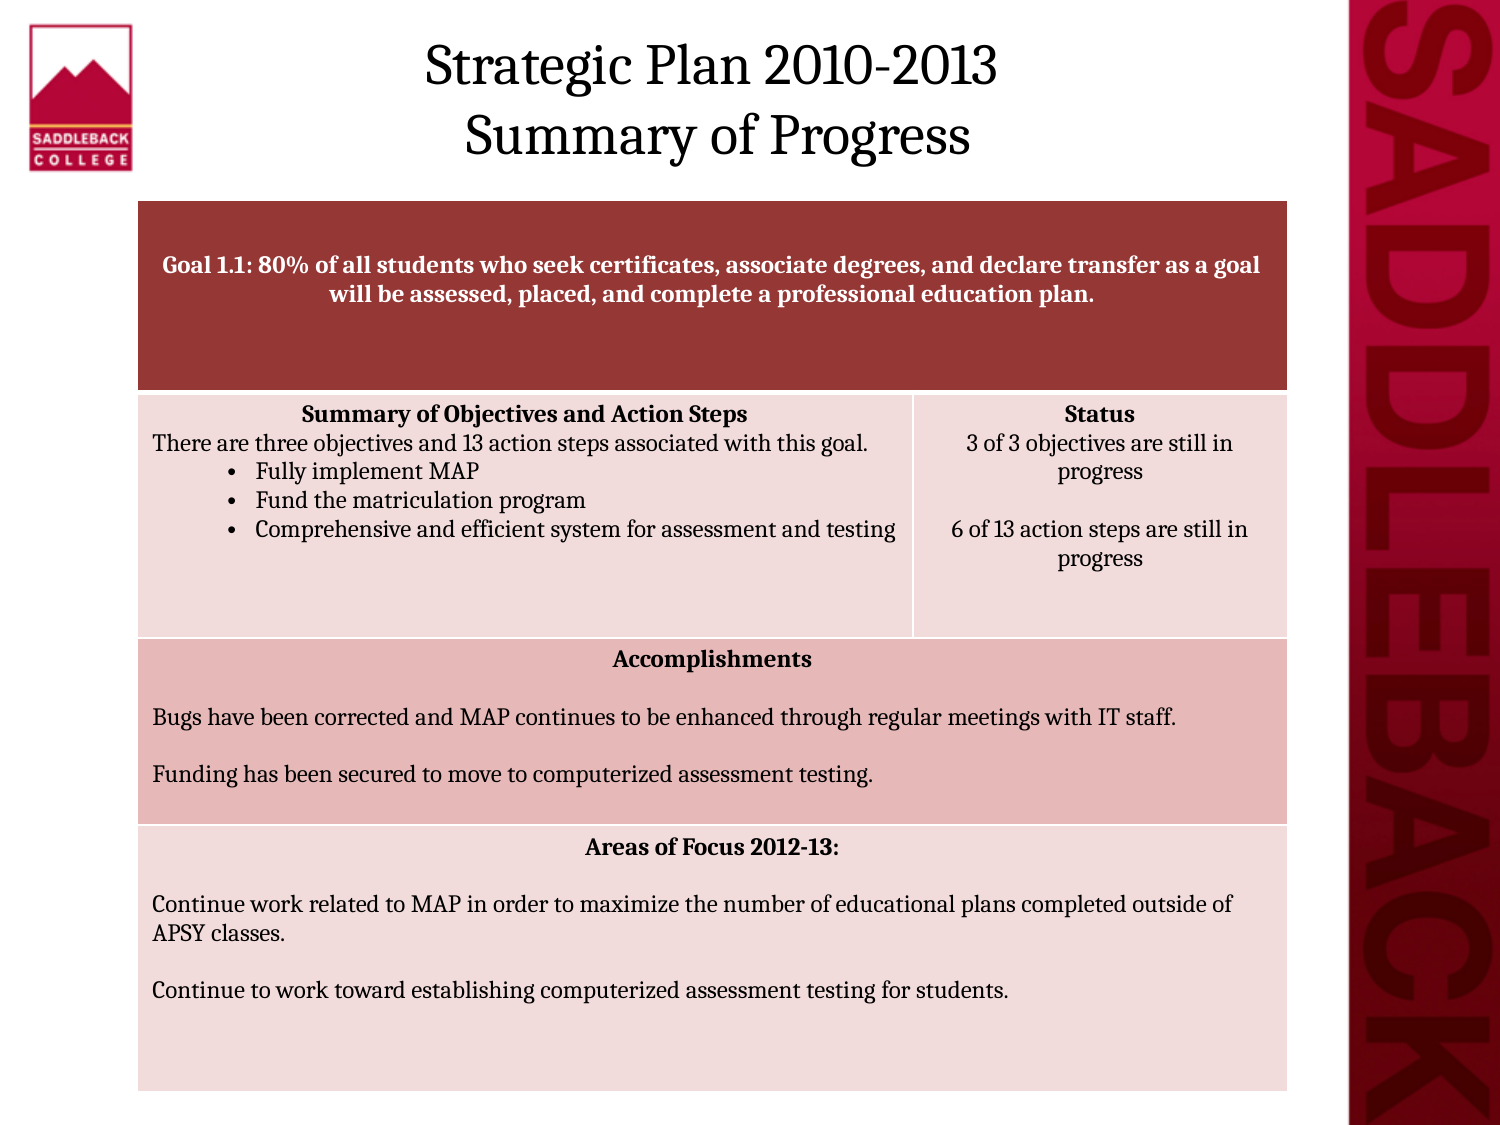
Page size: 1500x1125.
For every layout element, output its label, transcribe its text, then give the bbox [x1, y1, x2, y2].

table_cell Status 3 of 3 objectives are still in progress 6 of 13 action steps are still in progress [914, 395, 1287, 637]
table_cell Summary of Objectives and Action Steps There are three objectives and 13 action steps associated with this goal. Fully implement MAP Fund the matriculation program Comprehensive and efficient system for assessment and testing [138, 395, 912, 637]
title Strategic Plan 2010-2013 Summary of Progress [99, 0, 1338, 193]
table_cell Accomplishments Bugs have been corrected and MAP continues to be enhanced through regular meetings with IT staff. Funding has been secured to move to computerized assessment testing. [138, 639, 1287, 824]
picture [0, 0, 1500, 1125]
table_cell Areas of Focus 2012-13: Continue work related to MAP in order to maximize the number of educational plans completed outside of APSY classes. Continue to work toward establishing computerized assessment testing for students. [138, 826, 1287, 1091]
table_header Goal 1.1: 80% of all students who seek certificates, associate degrees, and declare transfer as a goal will be assessed, placed, and complete a professional education plan. [138, 201, 1287, 390]
